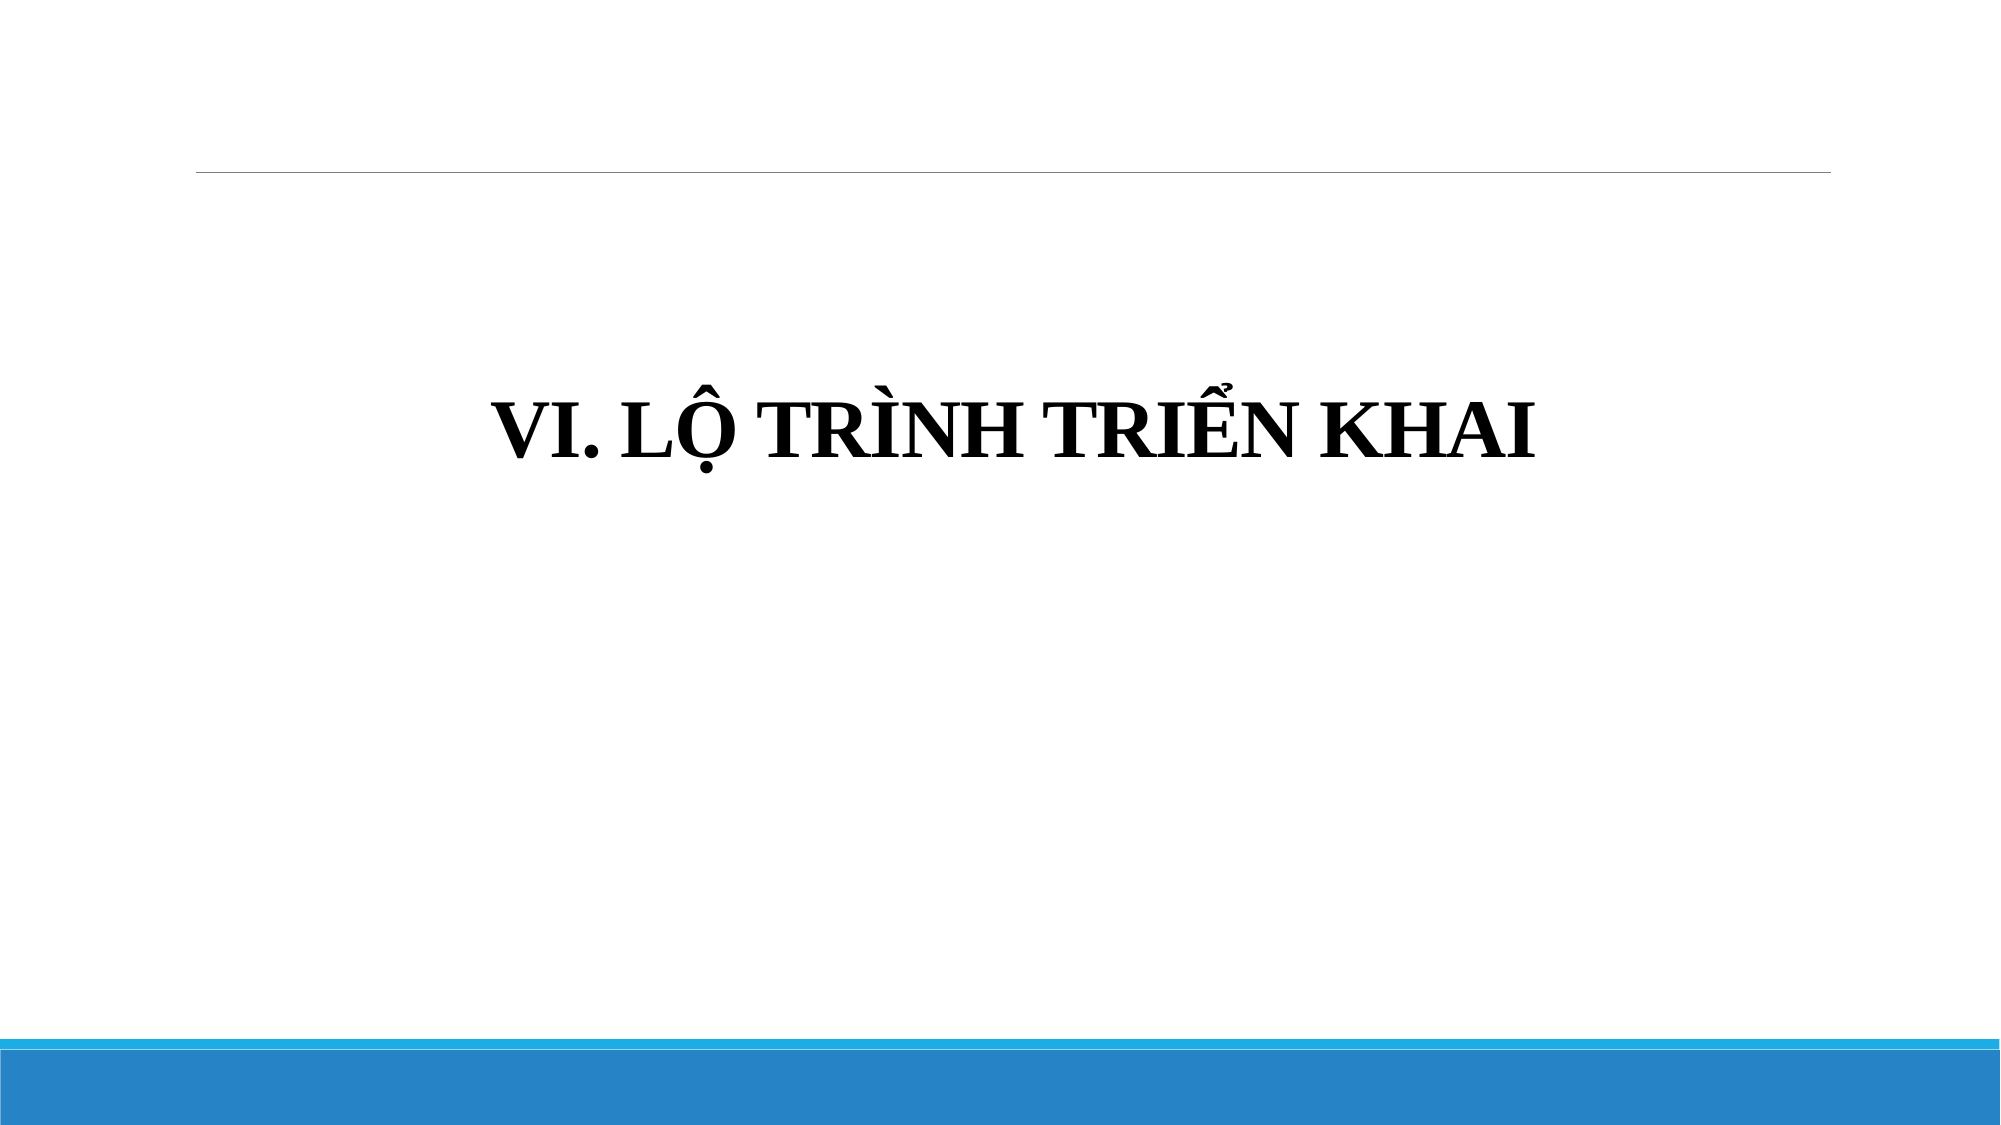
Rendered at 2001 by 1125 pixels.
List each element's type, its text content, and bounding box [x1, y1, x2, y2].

title VI. LỘ TRÌNH TRIỂN KHAI [273, 359, 1757, 483]
